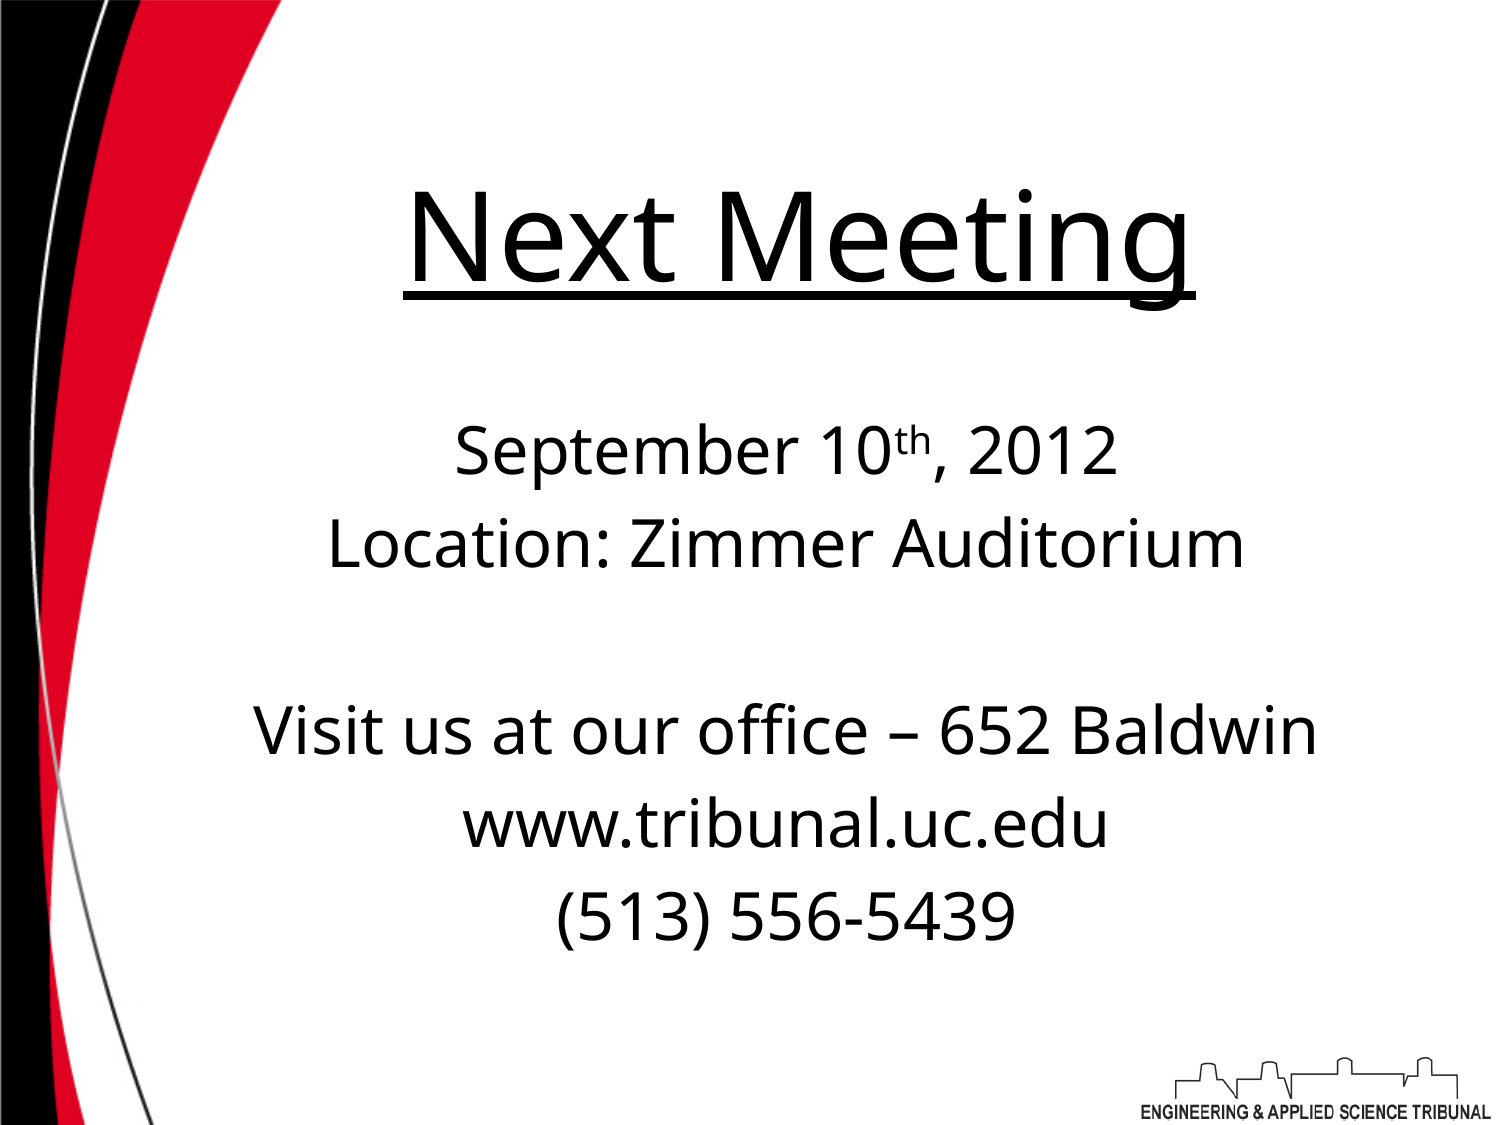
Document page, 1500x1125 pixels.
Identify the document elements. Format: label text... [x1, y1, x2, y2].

picture [0, 0, 422, 1125]
title Next Meeting [125, 137, 1475, 325]
picture [1137, 1057, 1495, 1121]
list September 10th, 2012 Location: Zimmer Auditorium Visit us at our office – 652 Baldwin www.tribunal.uc.edu (513) 556-5439 [112, 399, 1463, 1013]
